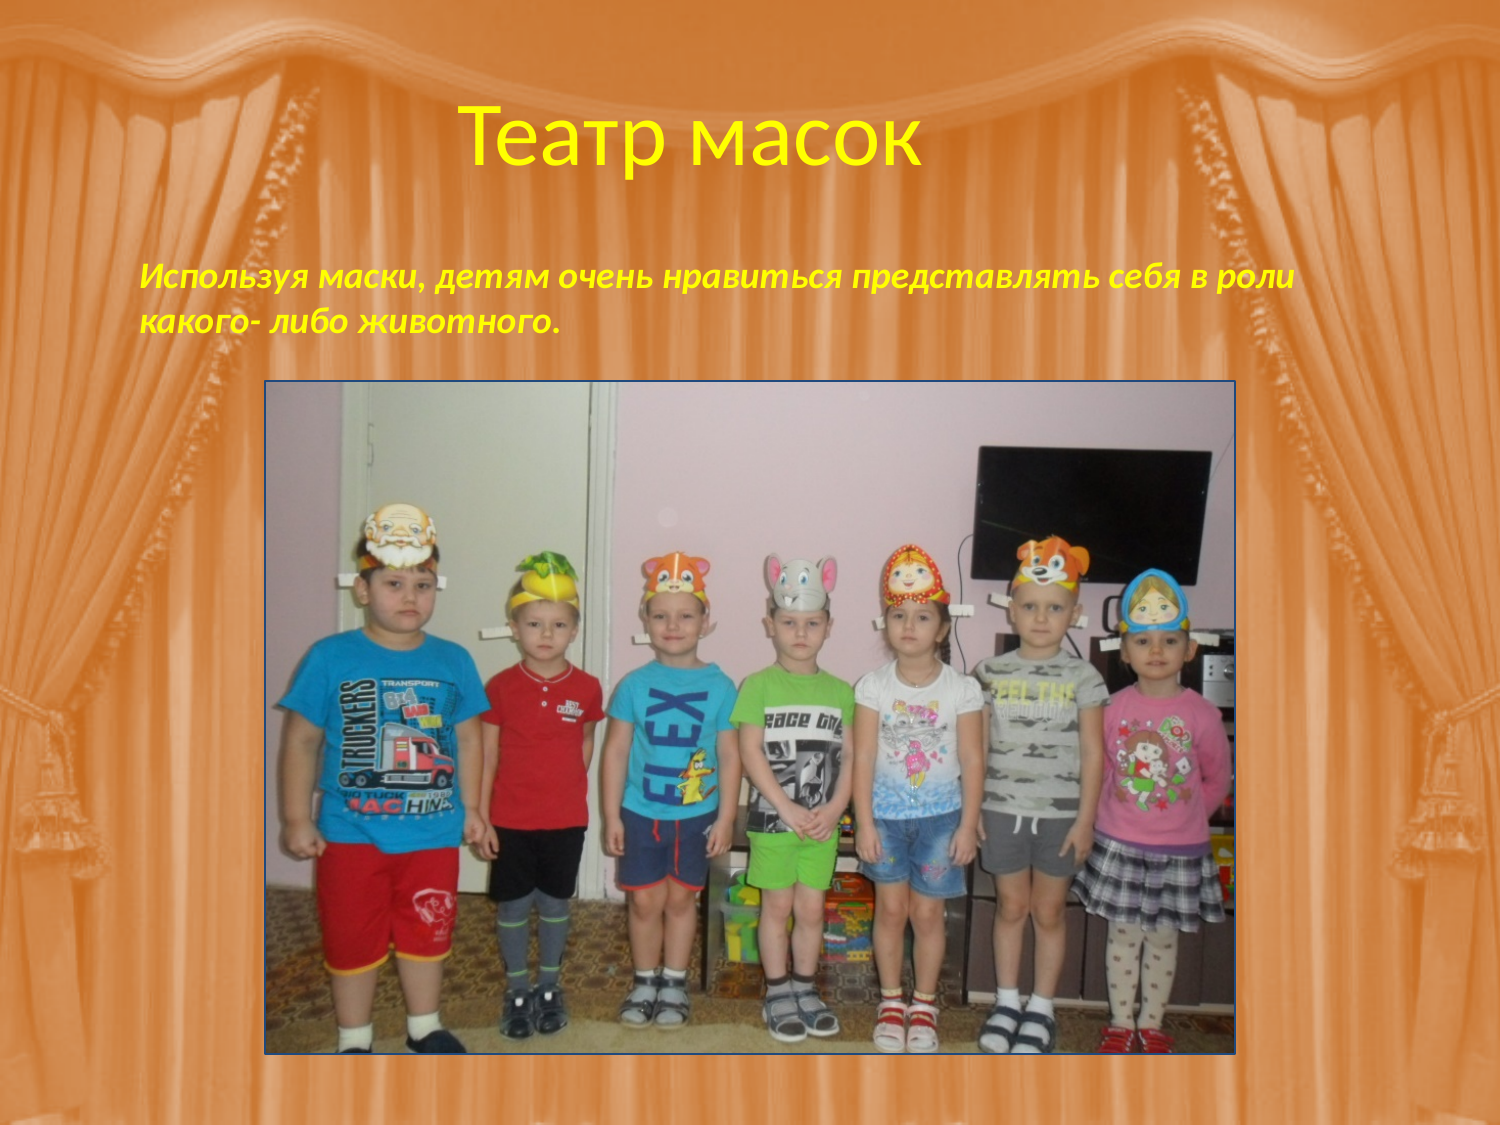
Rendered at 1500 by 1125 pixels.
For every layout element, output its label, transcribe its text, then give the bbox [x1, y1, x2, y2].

picture [265, 381, 1235, 1054]
text_box Театр масок [230, 66, 1152, 191]
text_box Используя маски, детям очень нравиться представлять себя в роли какого- либо животного. [123, 243, 1376, 349]
